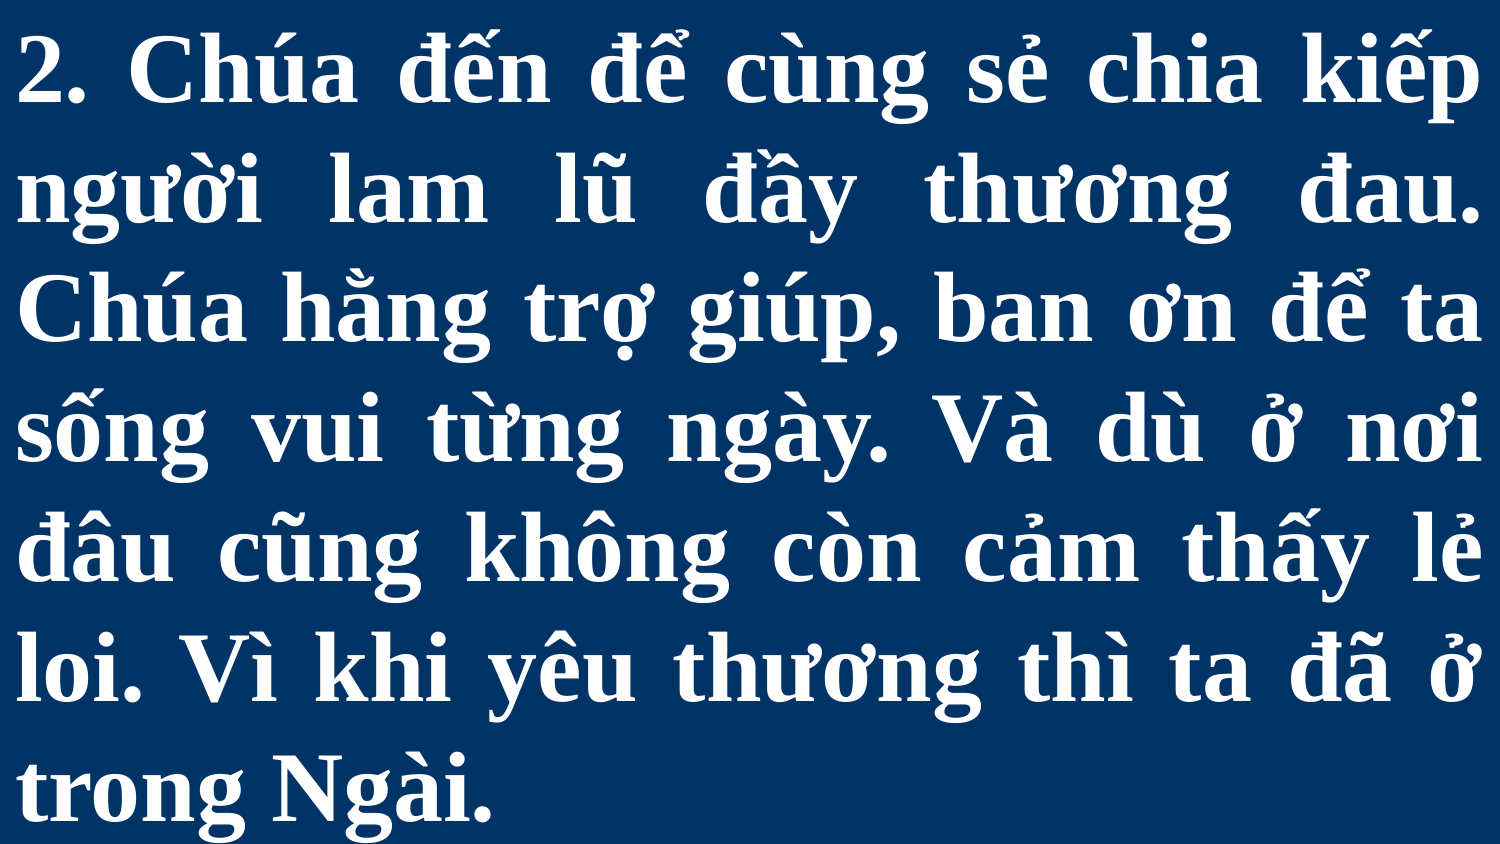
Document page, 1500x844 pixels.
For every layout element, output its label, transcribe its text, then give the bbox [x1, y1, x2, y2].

title 2. Chúa đến để cùng sẻ chia kiếp người lam lũ đầy thương đau. Chúa hằng trợ giúp, ban ơn để ta sống vui từng ngày. Và dù ở nơi đâu cũng không còn cảm thấy lẻ loi. Vì khi yêu thương thì ta đã ở trong Ngài. [0, 0, 1500, 844]
